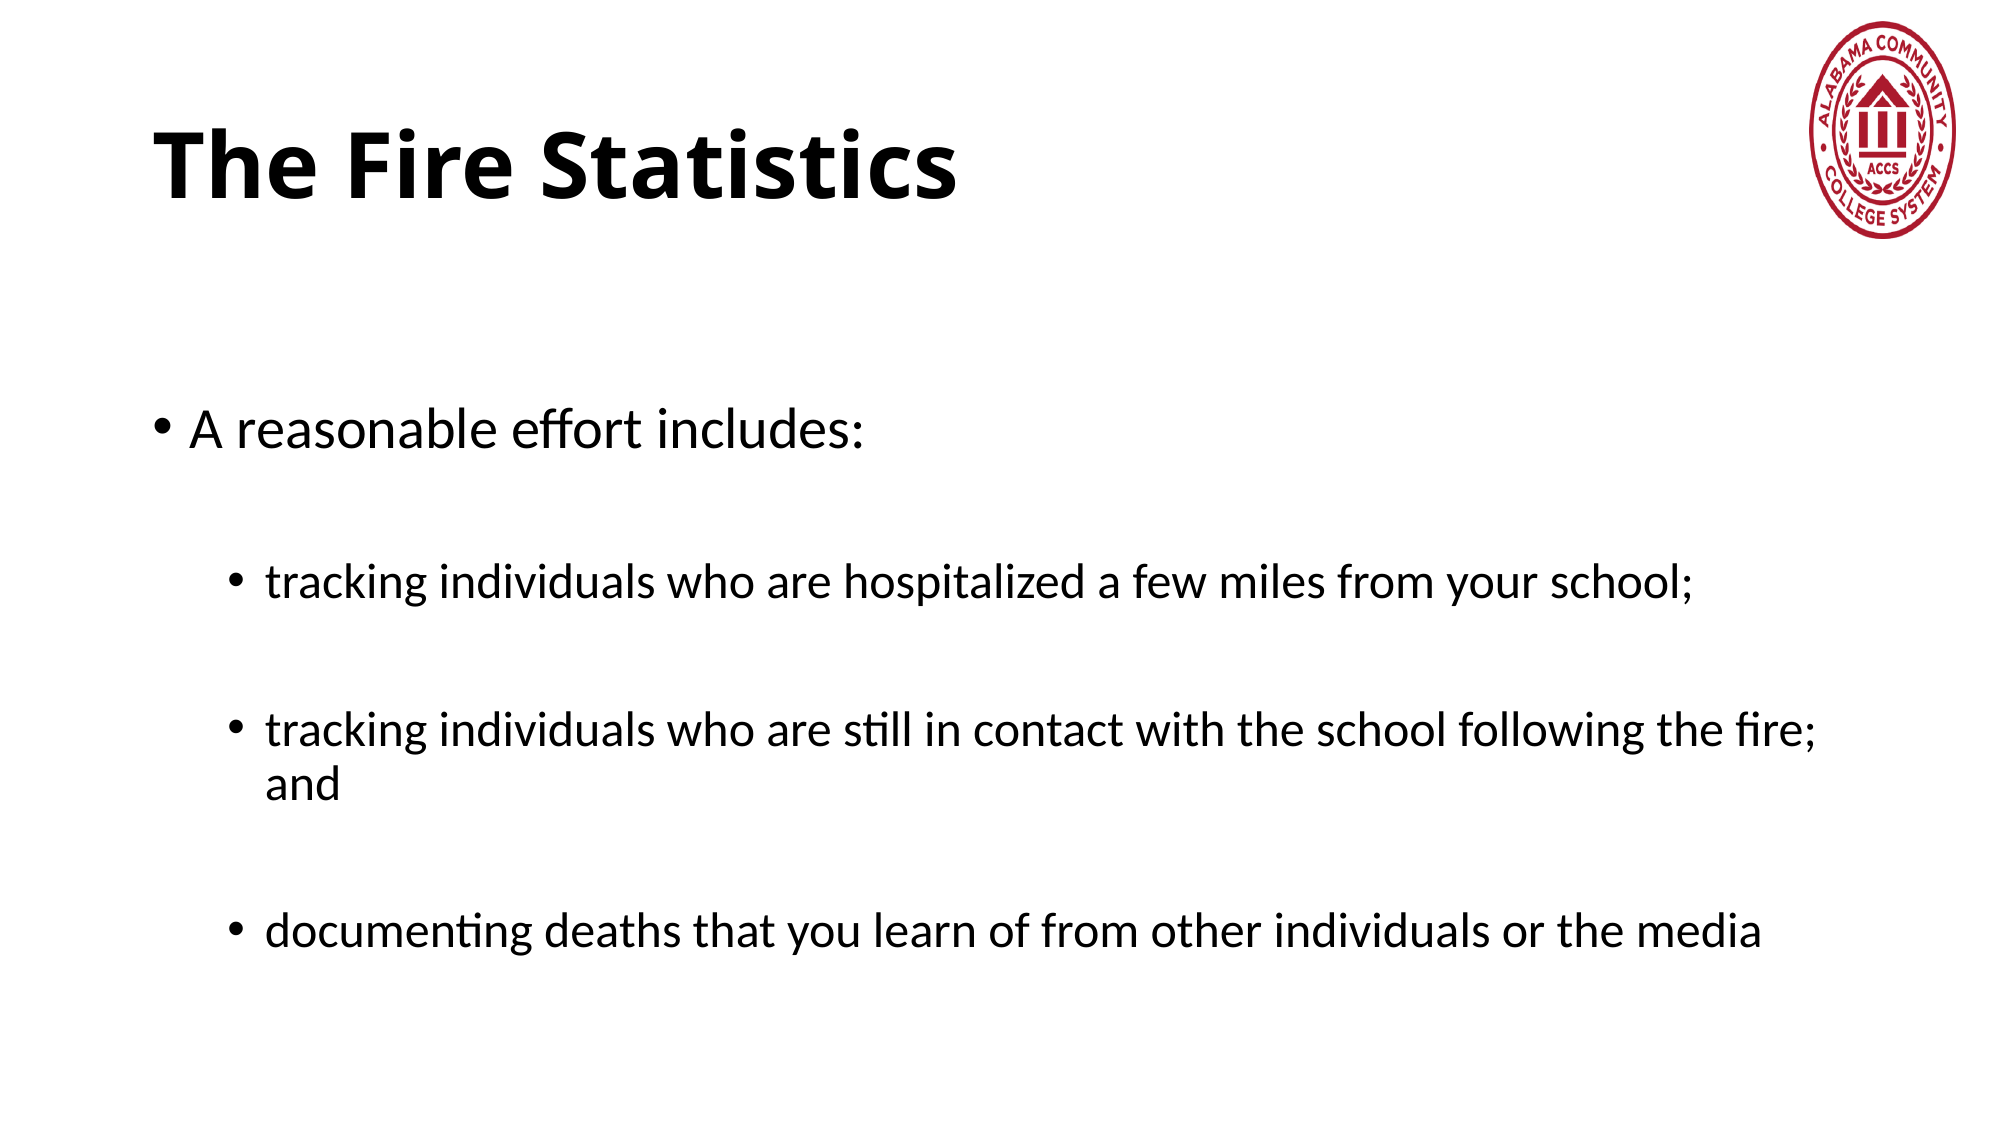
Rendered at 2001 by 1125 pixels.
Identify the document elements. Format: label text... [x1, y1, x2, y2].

list A reasonable effort includes: tracking individuals who are hospitalized a few miles from your school; tracking individuals who are still in contact with the school following the fire; and documenting deaths that you learn of from other individuals or the media [137, 299, 1863, 1014]
title The Fire Statistics [137, 59, 1863, 278]
picture [1809, 21, 1956, 239]
